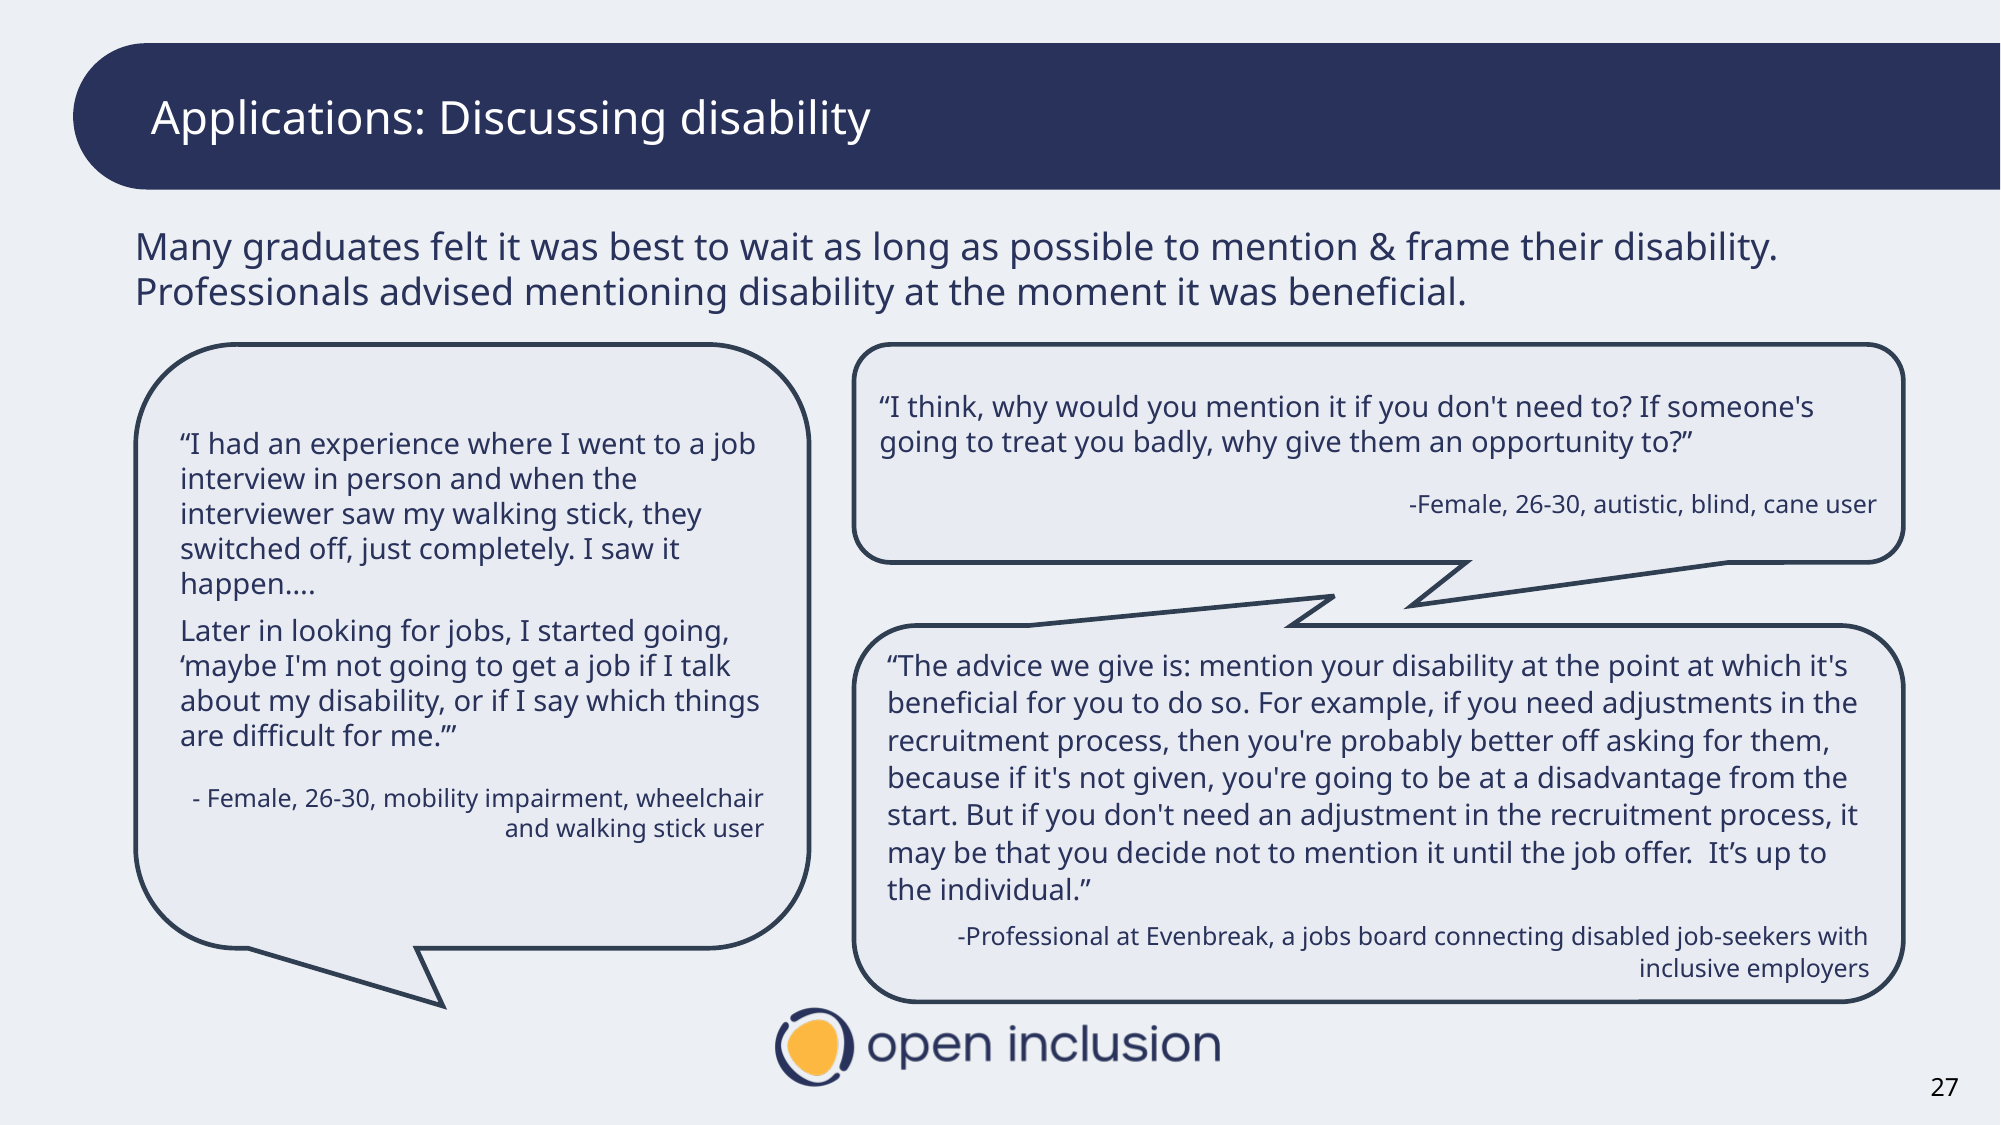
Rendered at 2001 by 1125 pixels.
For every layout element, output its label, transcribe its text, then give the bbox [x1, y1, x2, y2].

text_box “I had an experience where I went to a job interview in person and when the interviewer saw my walking stick, they switched off, just completely. I saw it happen…. Later in looking for jobs, I started going, ‘maybe I'm not going to get a job if I talk about my disability, or if I say which things are difficult for me.’” - Female, 26-30, mobility impairment, wheelchair and walking stick user [134, 343, 811, 1008]
text_box “I think, why would you mention it if you don't need to? If someone's going to treat you badly, why give them an opportunity to?” -Female, 26-30, autistic, blind, cane user [852, 343, 1905, 608]
text_box “The advice we give is: mention your disability at the point at which it's beneficial for you to do so. For example, if you need adjustments in the recruitment process, then you're probably better off asking for them, because if it's not given, you're going to be at a disadvantage from the start. But if you don't need an adjustment in the recruitment process, it may be that you decide not to mention it until the job offer. It’s up to the individual.” -Professional at Evenbreak, a jobs board connecting disabled job-seekers with inclusive employers [852, 594, 1905, 1003]
slide_number 27 [1903, 1065, 1987, 1113]
title Applications: Discussing disability [135, 79, 2000, 154]
picture [763, 997, 1237, 1097]
text_box Many graduates felt it was best to wait as long as possible to mention & frame their disability. Professionals advised mentioning disability at the moment it was beneficial. [120, 215, 1904, 320]
